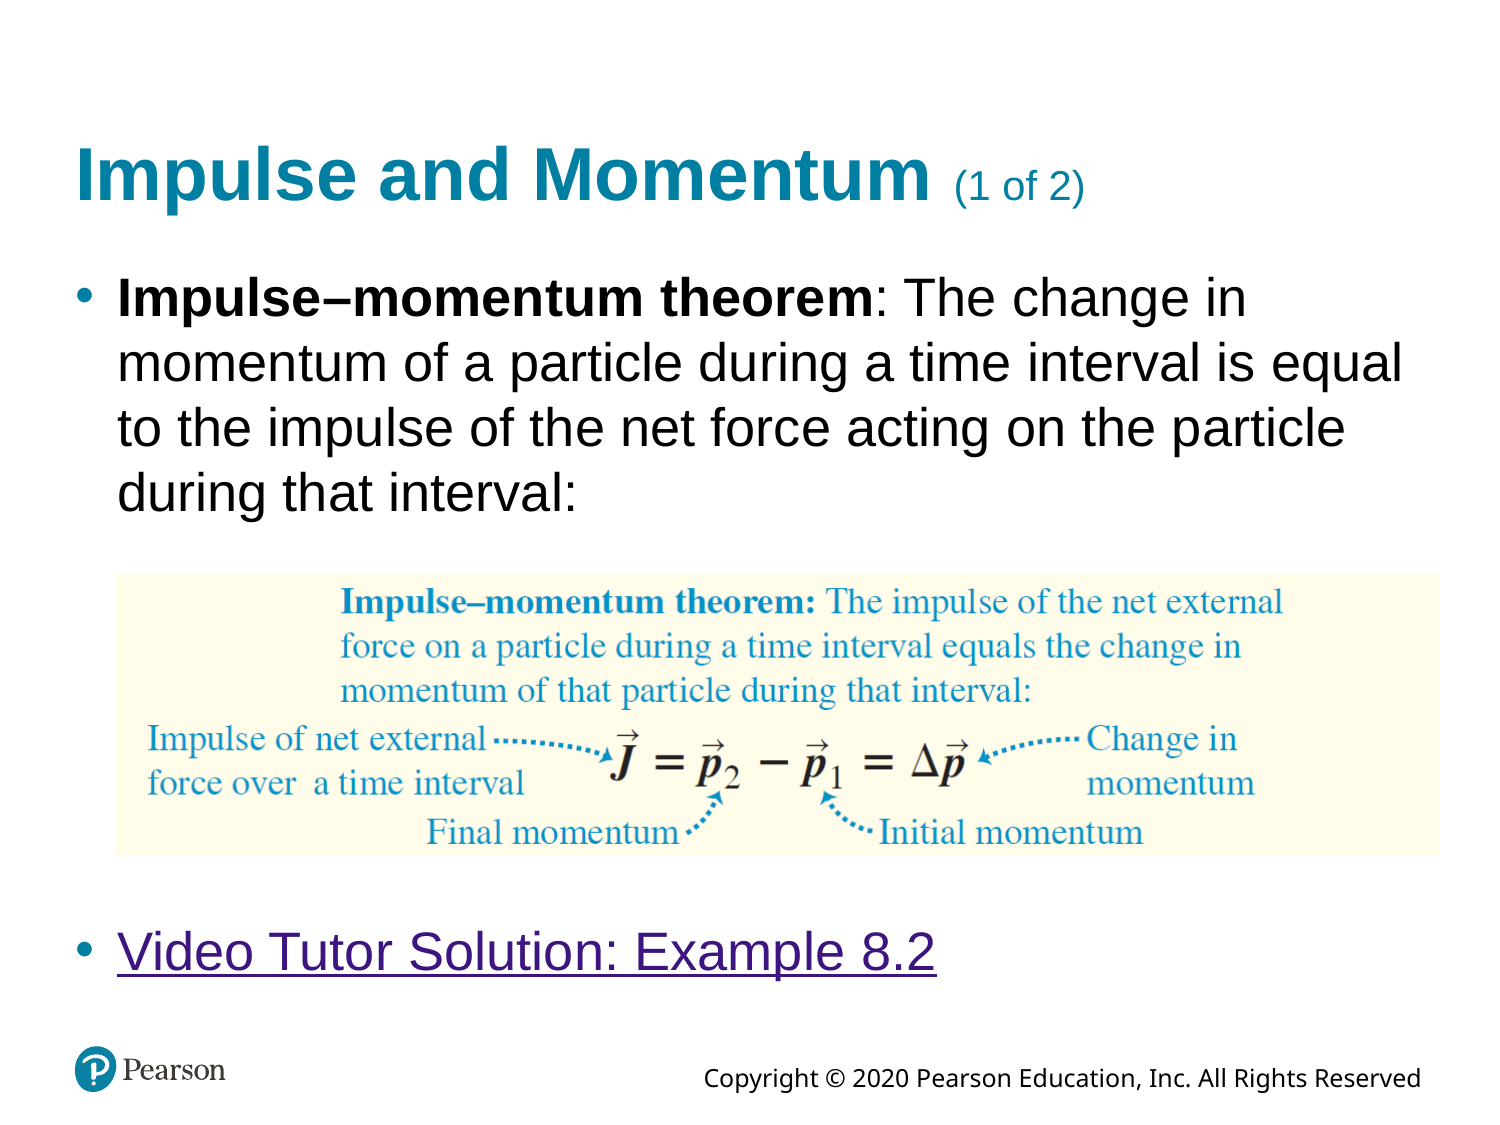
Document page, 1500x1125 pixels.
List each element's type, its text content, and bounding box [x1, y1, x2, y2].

list Video Tutor Solution: Example 8.2 [75, 916, 1088, 1000]
title Impulse and Momentum (1 of 2) [75, 35, 1425, 216]
picture [115, 573, 1439, 856]
list Impulse–momentum theorem: The change in momentum of a particle during a time interval is equal to the impulse of the net force acting on the particle during that interval: [75, 262, 1425, 538]
